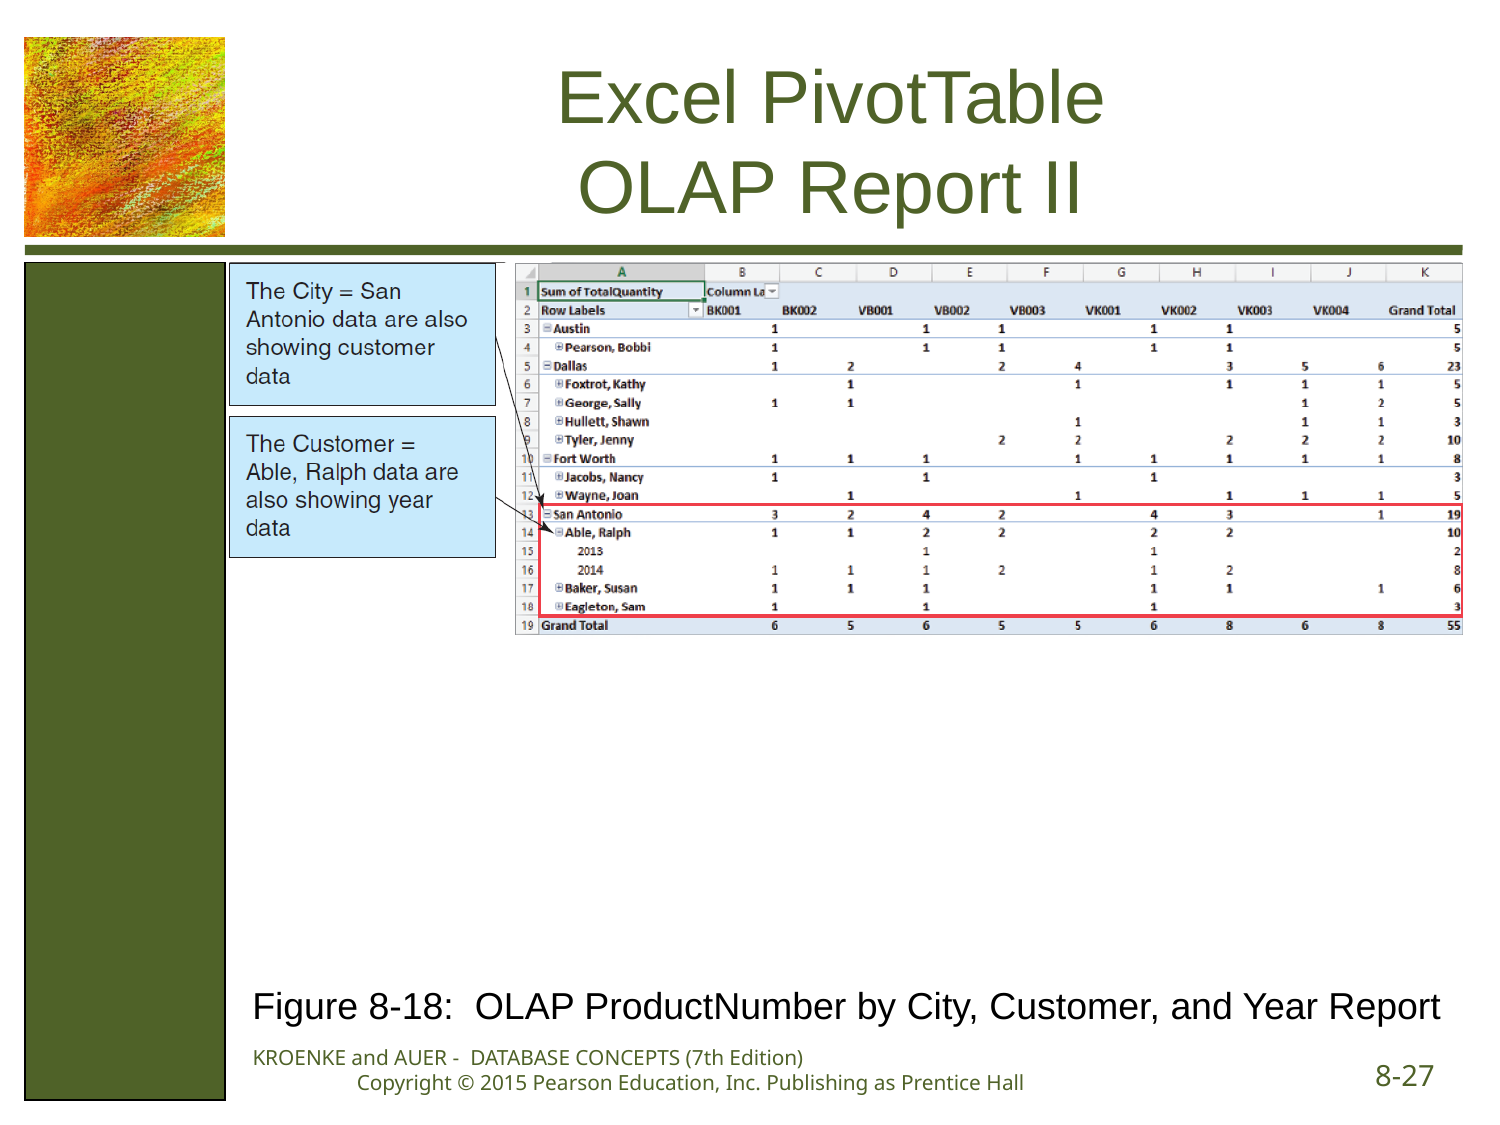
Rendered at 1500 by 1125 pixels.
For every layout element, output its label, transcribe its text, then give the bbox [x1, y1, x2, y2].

text_box Figure 8-18: OLAP ProductNumber by City, Customer, and Year Report [237, 974, 1463, 1035]
title Excel PivotTable OLAP Report II [237, 44, 1426, 233]
slide_number 8-27 [1287, 1049, 1451, 1103]
footer KROENKE and AUER - DATABASE CONCEPTS (7th Edition) Copyright © 2015 Pearson Education, Inc. Publishing as Prentice Hall [237, 1037, 1088, 1104]
picture [228, 262, 1463, 639]
picture [24, 37, 225, 237]
